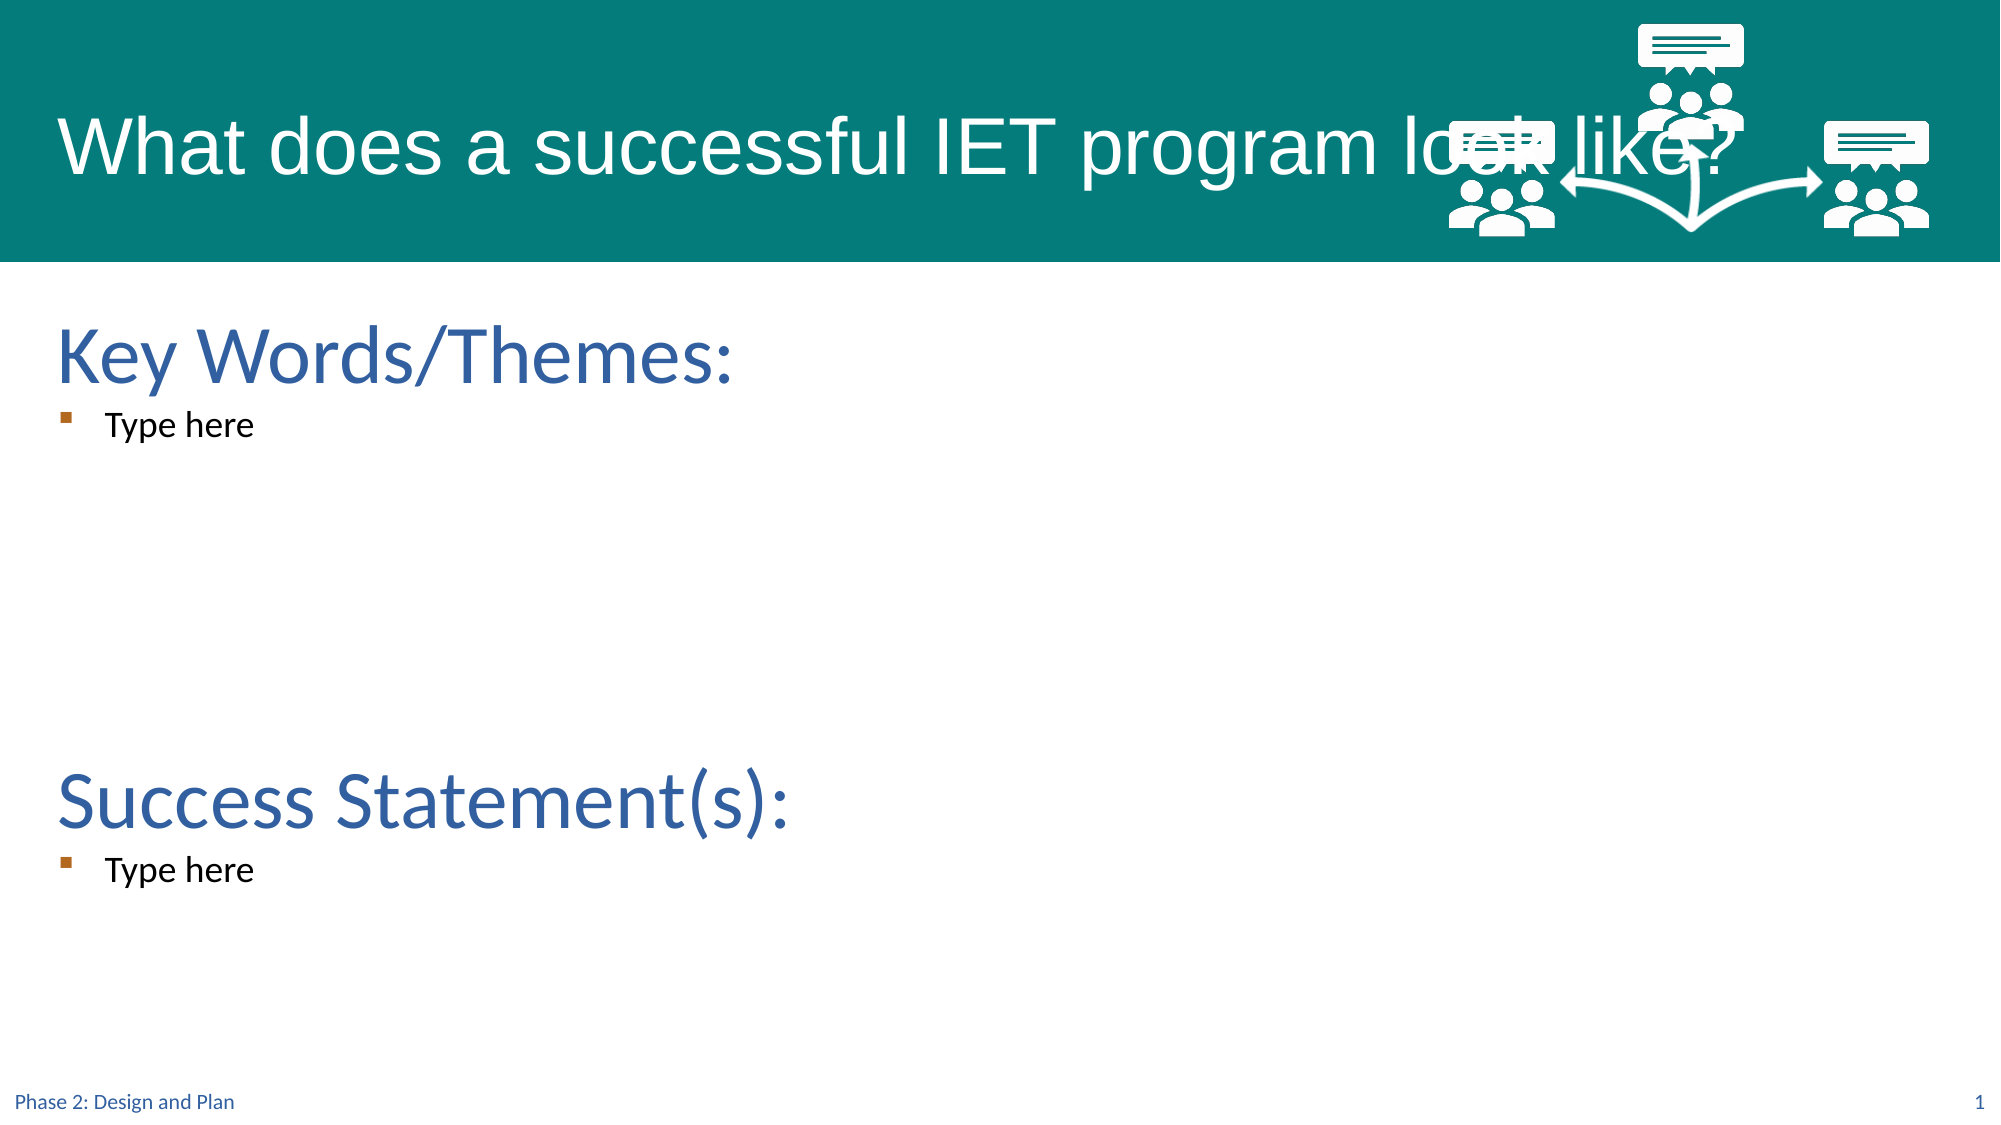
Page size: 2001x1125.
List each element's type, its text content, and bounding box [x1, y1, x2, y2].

picture [1431, 109, 1945, 248]
list Key Words/Themes: Type here Success Statement(s): Type here [42, 292, 1768, 1061]
title What does a successful IET program look like? [42, 89, 1768, 200]
picture [1620, 12, 1760, 89]
